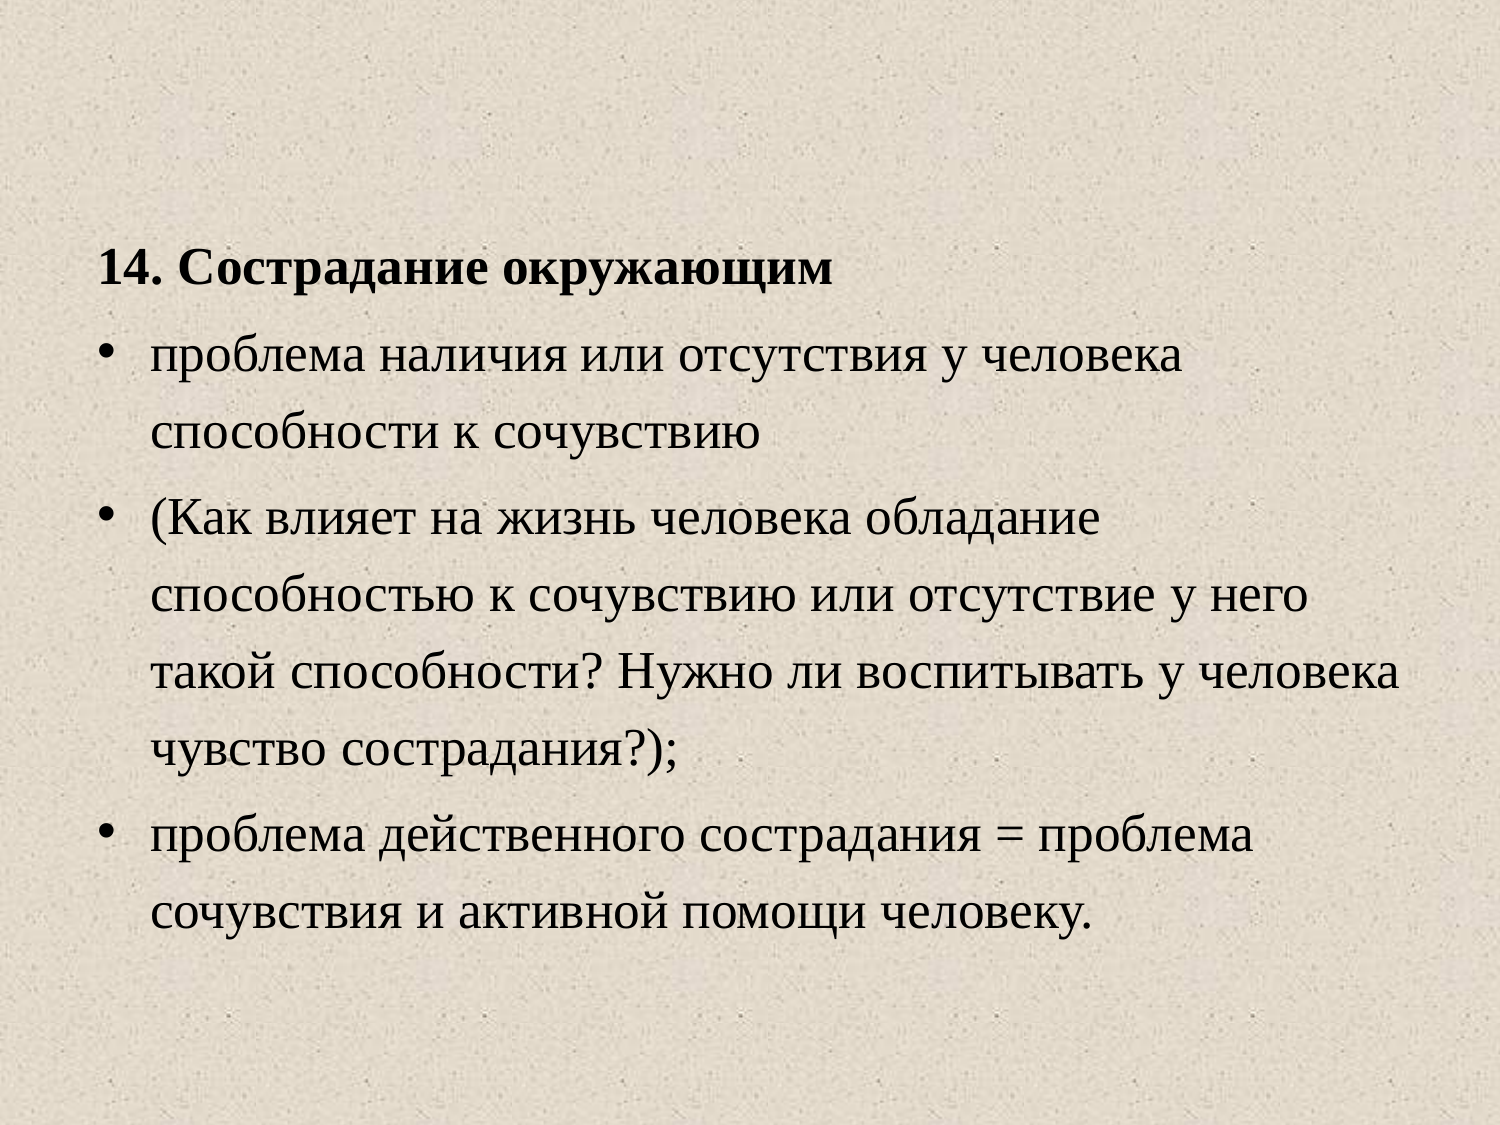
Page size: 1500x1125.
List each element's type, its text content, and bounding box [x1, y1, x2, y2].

list 14. Сострадание окружающим проблема наличия или отсутствия у человека способности к сочувствию (Как влияет на жизнь человека обладание способностью к сочувствию или отсутствие у него такой способности? Нужно ли воспитывать у человека чувство сострадания?); проблема действенного сострадания = проблема сочувствия и активной помощи человеку. [82, 210, 1432, 954]
picture [0, 0, 1500, 1125]
